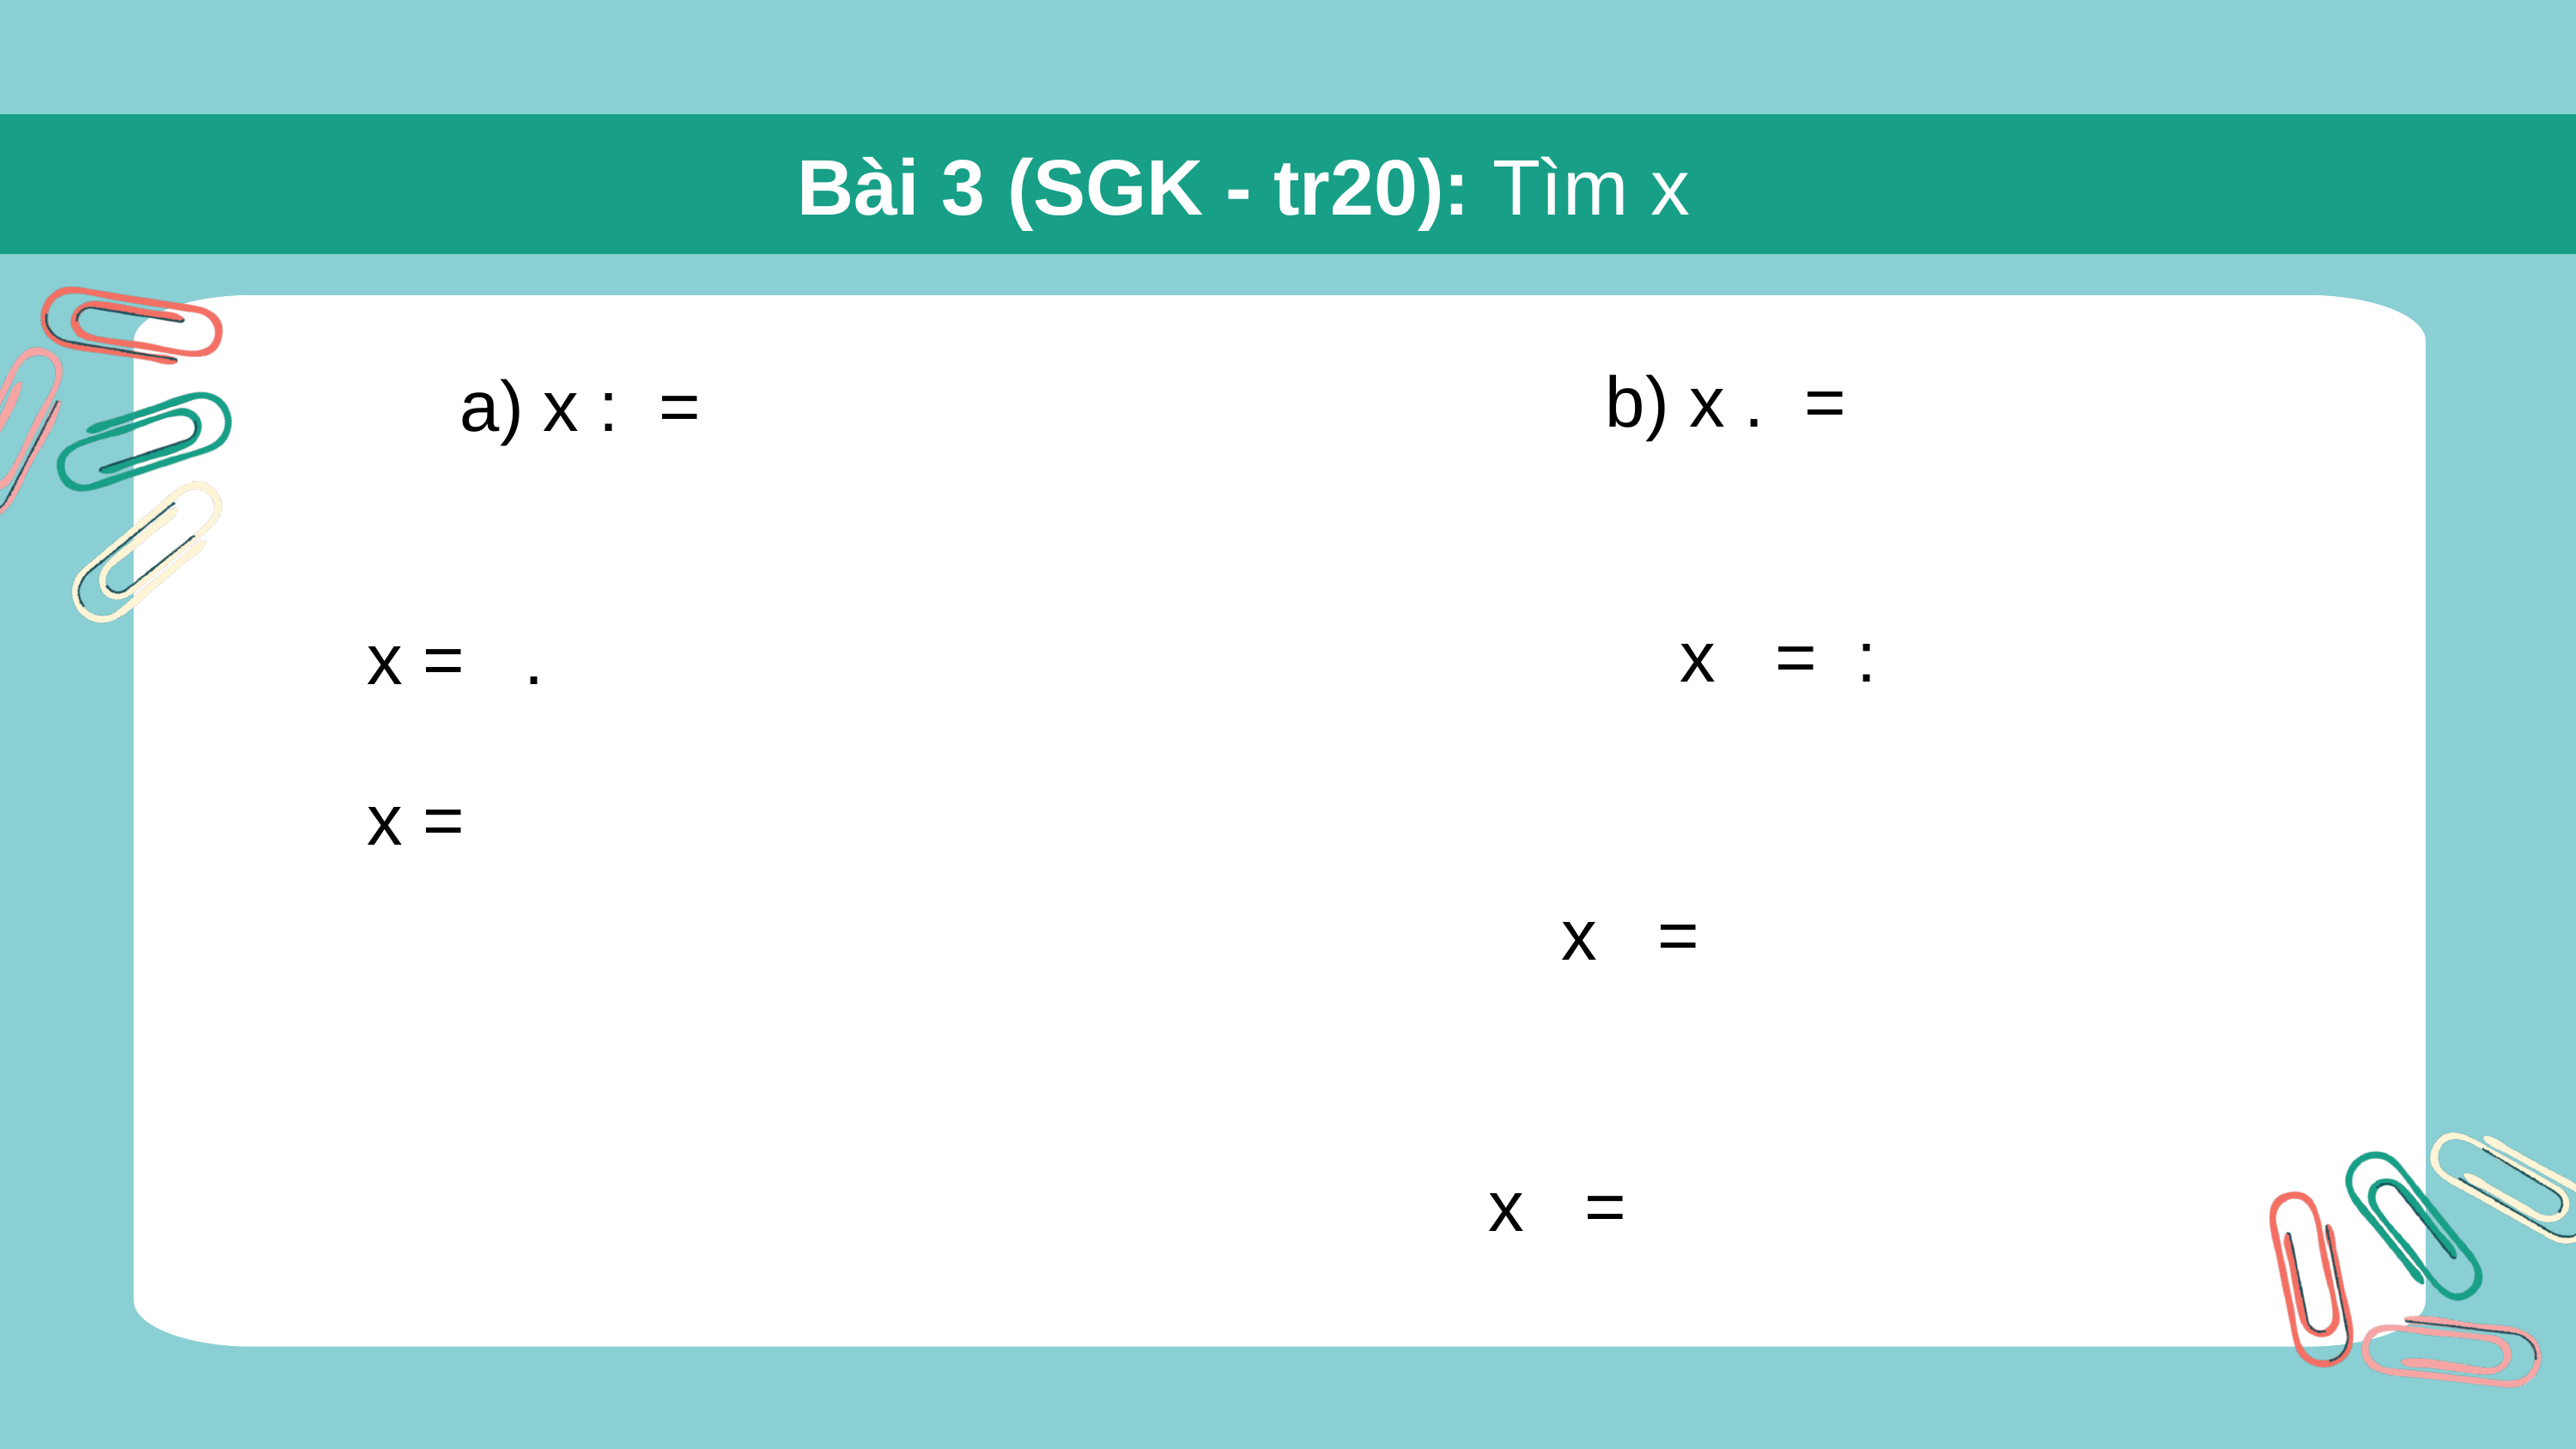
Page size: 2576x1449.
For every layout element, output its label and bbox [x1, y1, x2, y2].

picture [0, 254, 274, 654]
picture [2265, 1037, 2576, 1449]
text_box [0, 114, 2576, 254]
text_box [133, 294, 2427, 1347]
